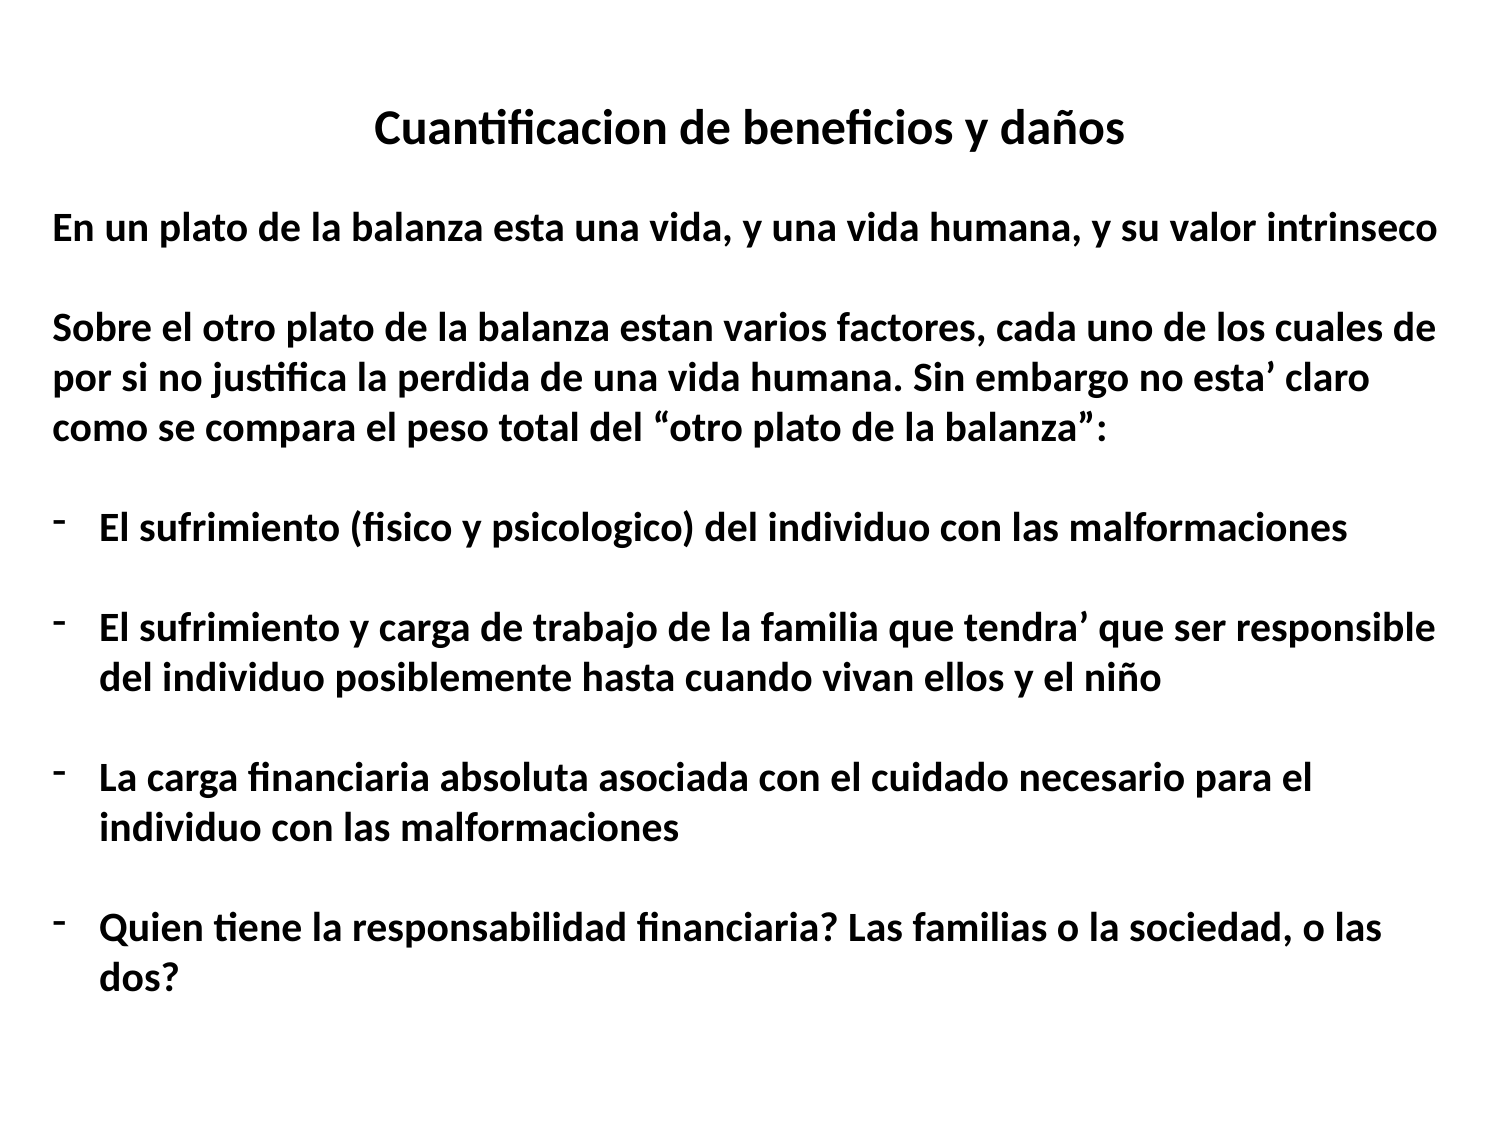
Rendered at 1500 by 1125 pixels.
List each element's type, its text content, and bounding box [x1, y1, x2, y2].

text_box Cuantificacion de beneficios y daños En un plato de la balanza esta una vida, y una vida humana, y su valor intrinseco Sobre el otro plato de la balanza estan varios factores, cada uno de los cuales de por si no justifica la perdida de una vida humana. Sin embargo no esta’ claro como se compara el peso total del “otro plato de la balanza”: El sufrimiento (fisico y psicologico) del individuo con las malformaciones El sufrimiento y carga de trabajo de la familia que tendra’ que ser responsible del individuo posiblemente hasta cuando vivan ellos y el niño La carga financiaria absoluta asociada con el cuidado necesario para el individuo con las malformaciones Quien tiene la responsabilidad financiaria? Las familias o la sociedad, o las dos? [37, 87, 1463, 1008]
